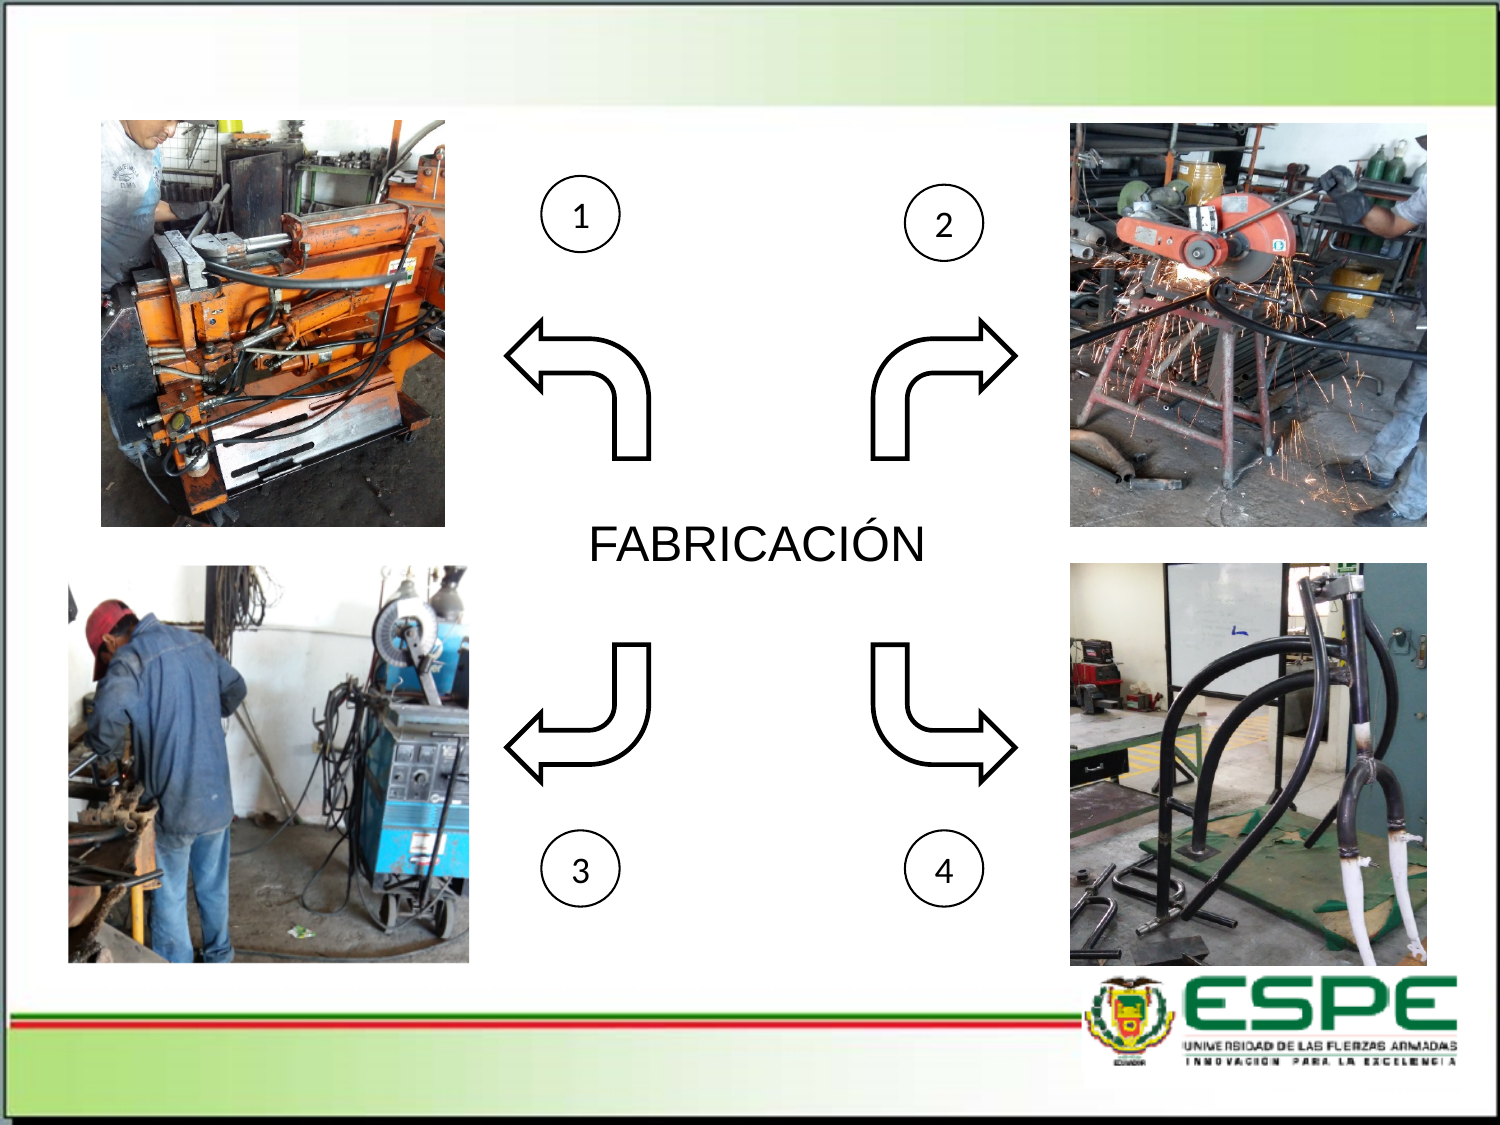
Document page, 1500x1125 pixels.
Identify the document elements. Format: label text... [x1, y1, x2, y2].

text_box 4 [903, 829, 985, 908]
text_box 2 [903, 183, 985, 263]
picture [0, 0, 1500, 1125]
text_box 1 [540, 174, 621, 254]
text_box [872, 643, 1017, 785]
text_box 3 [540, 829, 621, 908]
text_box FABRICACIÓN [573, 503, 942, 579]
text_box [871, 319, 1017, 460]
text_box [505, 643, 650, 785]
text_box [505, 319, 650, 460]
